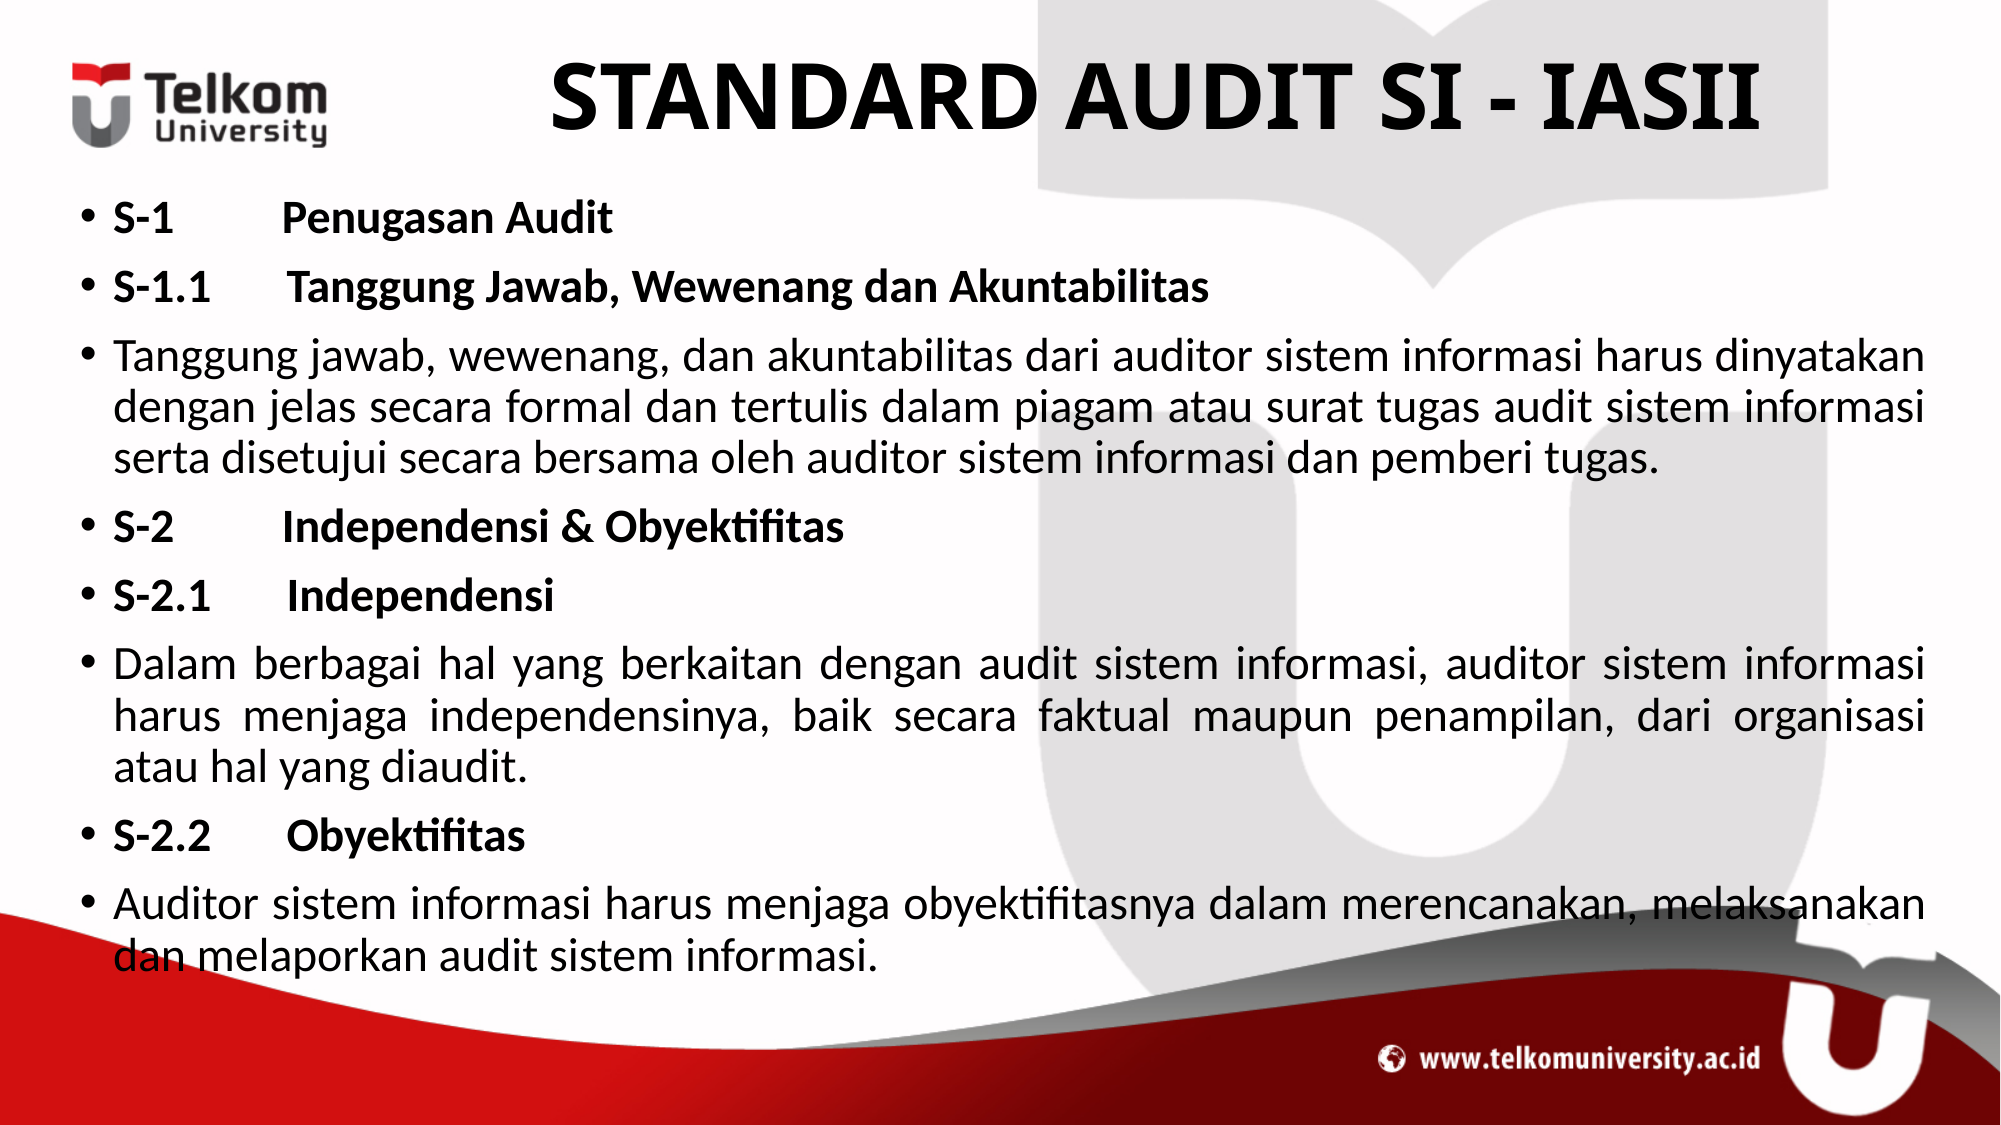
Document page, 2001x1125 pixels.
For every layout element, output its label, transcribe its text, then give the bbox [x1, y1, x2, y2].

title STANDARD AUDIT SI - IASII [370, 31, 1943, 169]
picture [0, 0, 2001, 1125]
list S-1 Penugasan Audit S-1.1 Tanggung Jawab, Wewenang dan Akuntabilitas Tanggung jawab, wewenang, dan akuntabilitas dari auditor sistem informasi harus dinyatakan dengan jelas secara formal dan tertulis dalam piagam atau surat tugas audit sistem informasi serta disetujui secara bersama oleh auditor sistem informasi dan pemberi tugas. S-2 Independensi & Obyektifitas S-2.1 Independensi Dalam berbagai hal yang berkaitan dengan audit sistem informasi, auditor sistem informasi harus menjaga independensinya, baik secara faktual maupun penampilan, dari organisasi atau hal yang diaudit. S-2.2 Obyektifitas Auditor sistem informasi harus menjaga obyektifitasnya dalam merencanakan, melaksanakan dan melaporkan audit sistem informasi. [64, 185, 1943, 1014]
